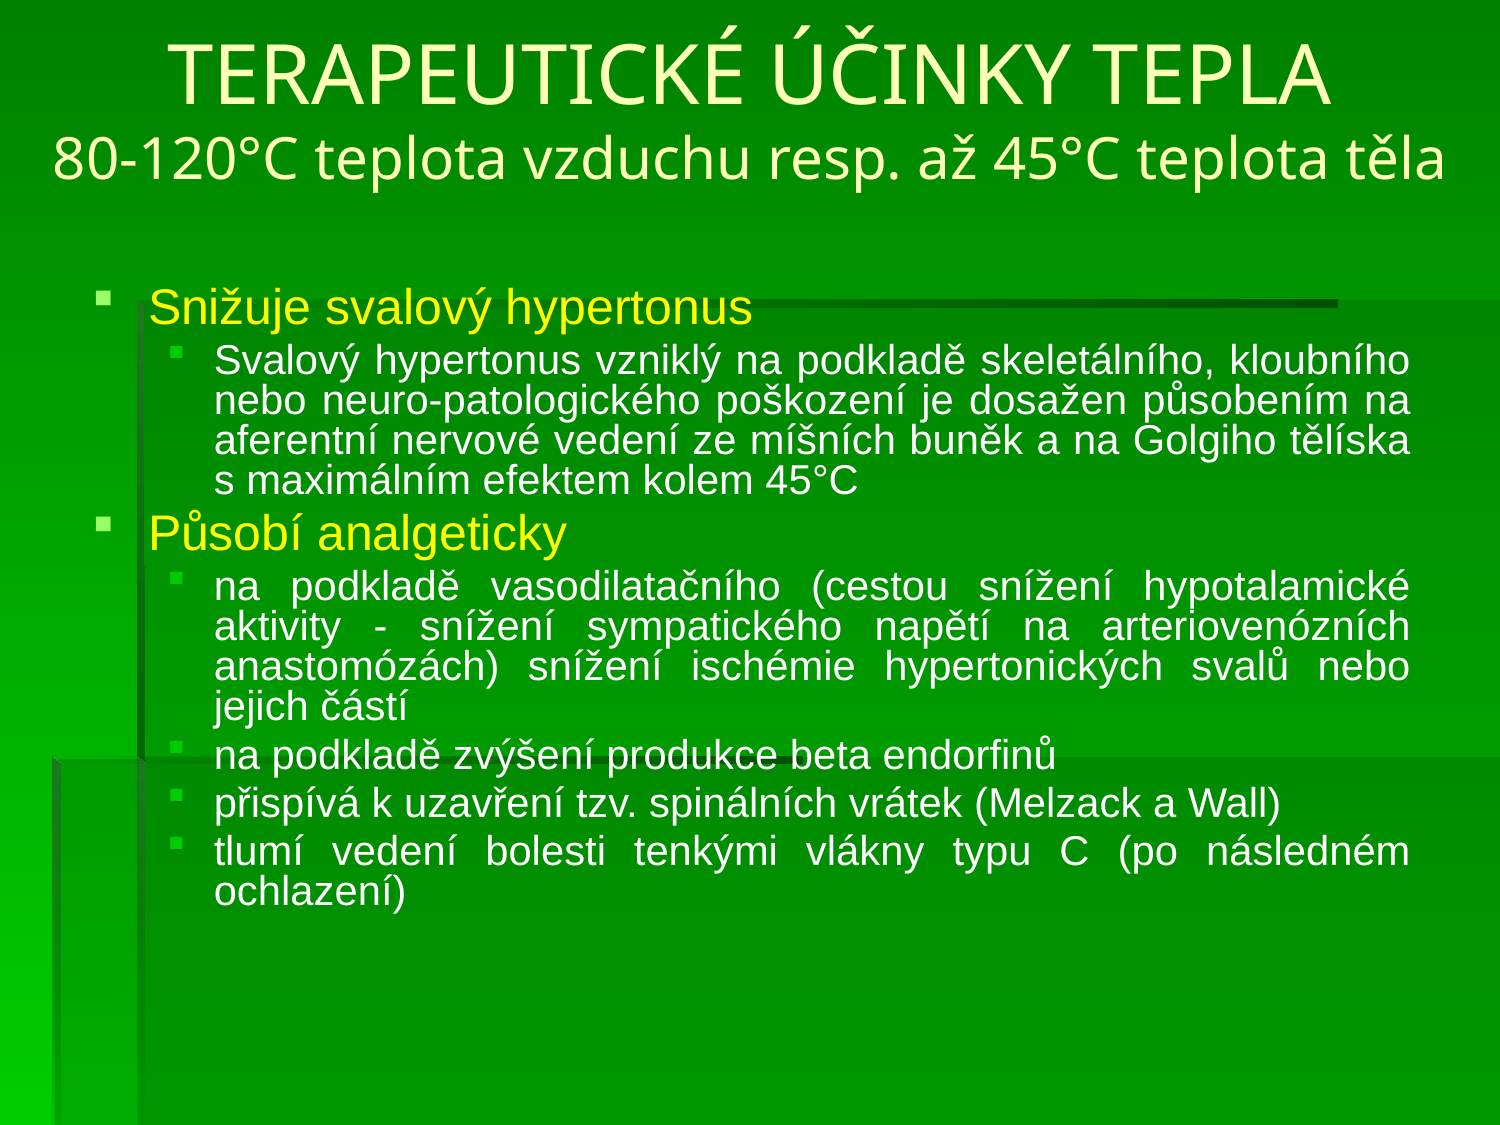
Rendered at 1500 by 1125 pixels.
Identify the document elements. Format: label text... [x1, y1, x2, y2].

title TERAPEUTICKÉ ÚČINKY TEPLA 80-120°C teplota vzduchu resp. až 45°C teplota těla [0, 40, 1500, 173]
list Snižuje svalový hypertonus Svalový hypertonus vzniklý na podkladě skeletálního, kloubního nebo neuro-patologického poškození je dosažen působením na aferentní nervové vedení ze míšních buněk a na Golgiho tělíska s maximálním efektem kolem 45°C Působí analgeticky na podkladě vasodilatačního (cestou snížení hypotalamické aktivity - snížení sympatického napětí na arteriovenózních anastomózách) snížení ischémie hypertonických svalů nebo jejich částí na podkladě zvýšení produkce beta endorfinů přispívá k uzavření tzv. spinálních vrátek (Melzack a Wall) tlumí vedení bolesti tenkými vlákny typu C (po následném ochlazení) [76, 278, 1427, 1083]
